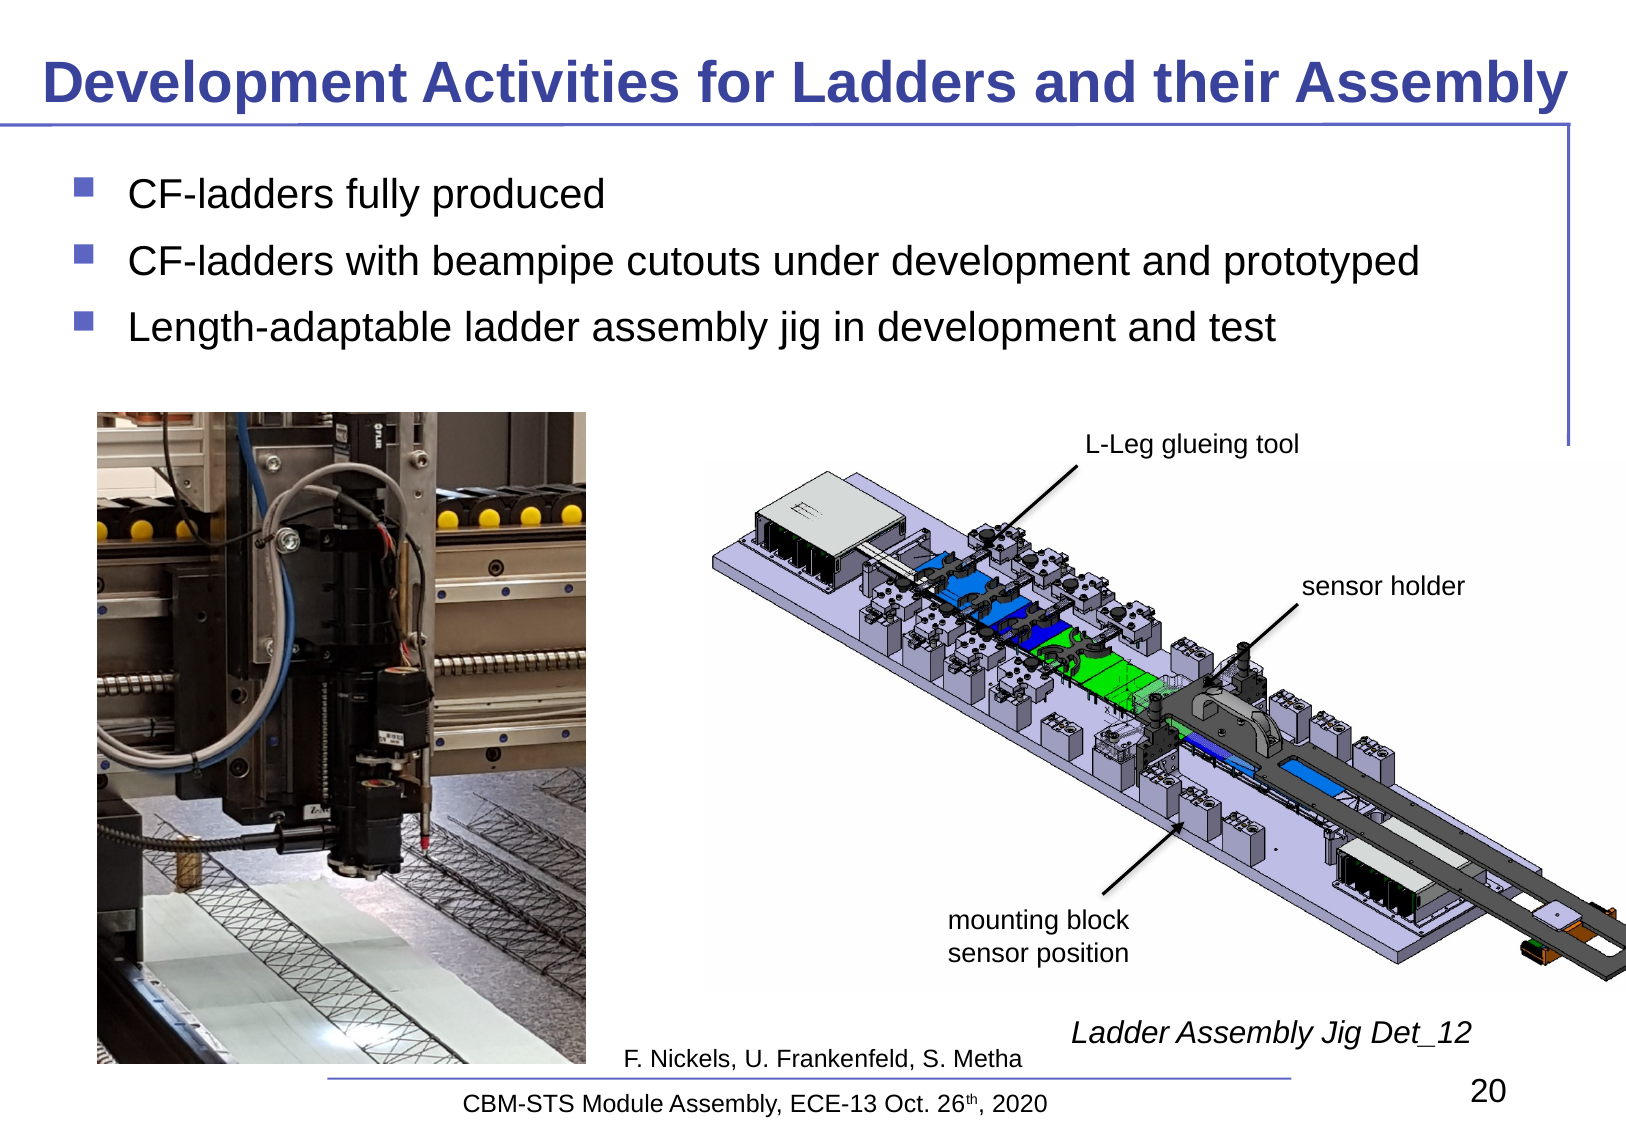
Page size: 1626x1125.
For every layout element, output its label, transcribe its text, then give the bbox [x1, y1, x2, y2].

text_box F. Nickels, U. Frankenfeld, S. Metha [608, 1035, 1039, 1080]
text_box Ladder Assembly Jig Det_12 [981, 1004, 1488, 1057]
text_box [981, 465, 1078, 551]
text_box L-Leg glueing tool [1068, 418, 1331, 460]
picture [703, 461, 1626, 992]
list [97, 412, 587, 1064]
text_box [1102, 821, 1185, 895]
list CF-ladders fully produced CF-ladders with beampipe cutouts under development and prototyped Length-adaptable ladder assembly jig in development and test [56, 159, 1541, 872]
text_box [1202, 603, 1299, 689]
title Development Activities for Ladders and their Assembly [27, 34, 1625, 122]
